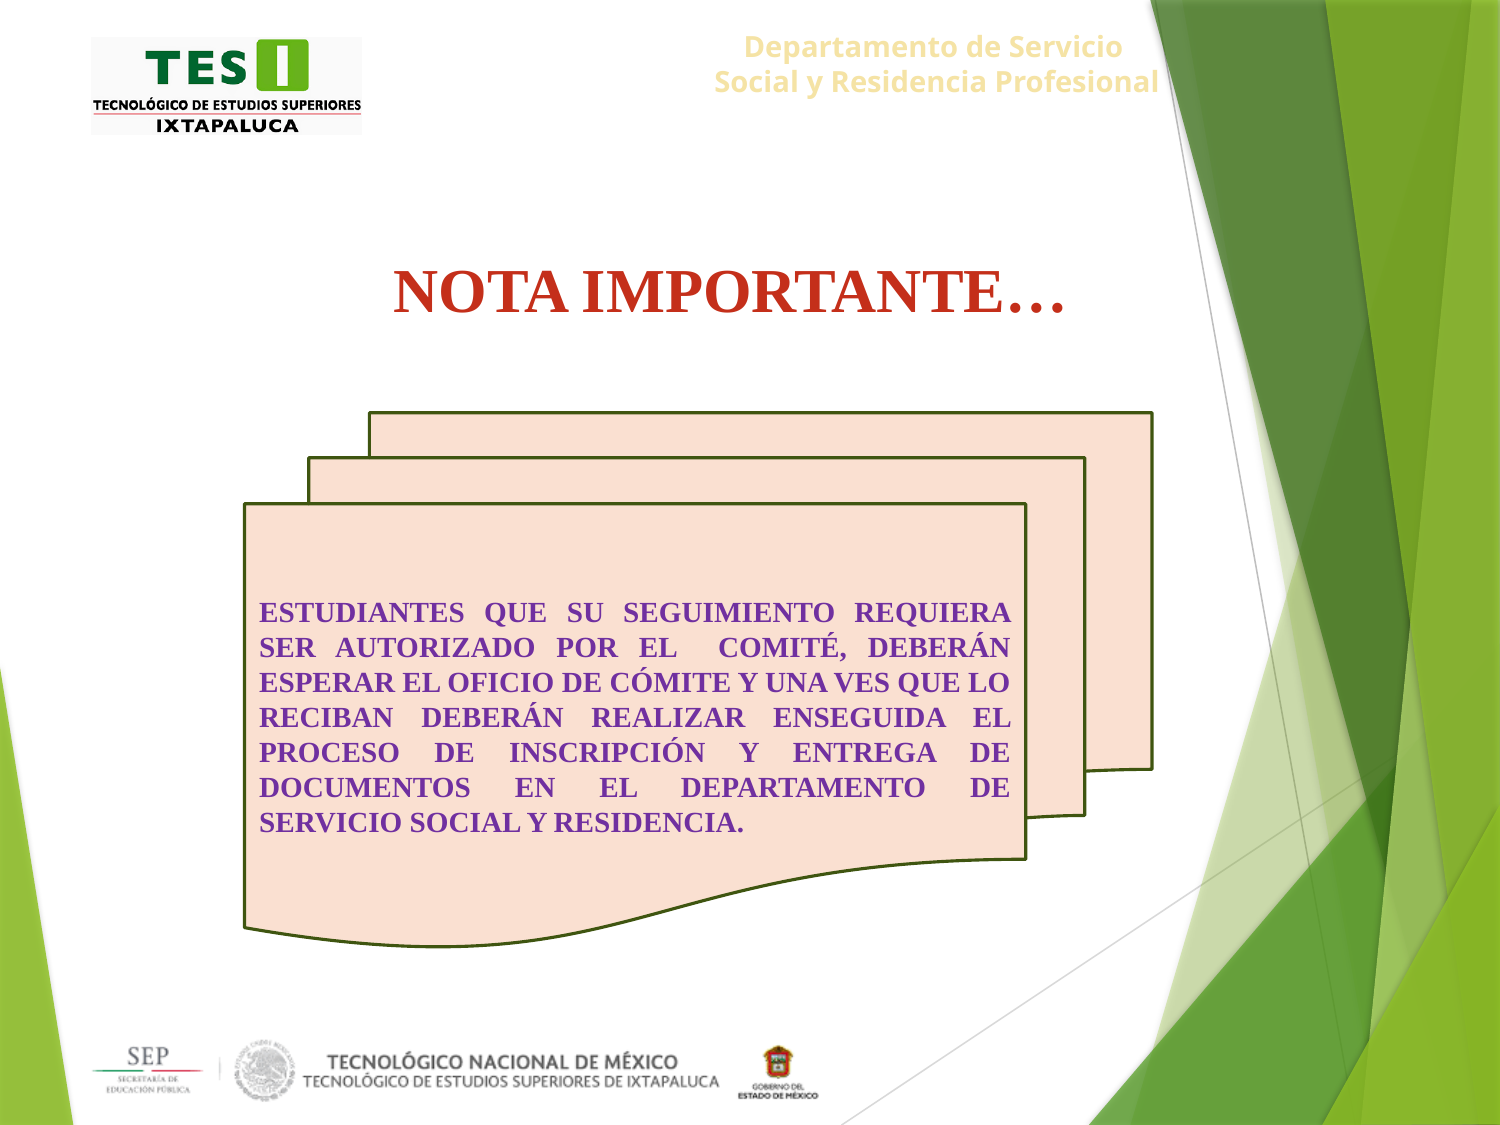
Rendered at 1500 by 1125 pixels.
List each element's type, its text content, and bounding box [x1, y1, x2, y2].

text_box Departamento de Servicio Social y Residencia Profesional [422, 20, 1453, 106]
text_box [243, 242, 1153, 949]
picture [90, 36, 363, 136]
picture [89, 1026, 826, 1116]
